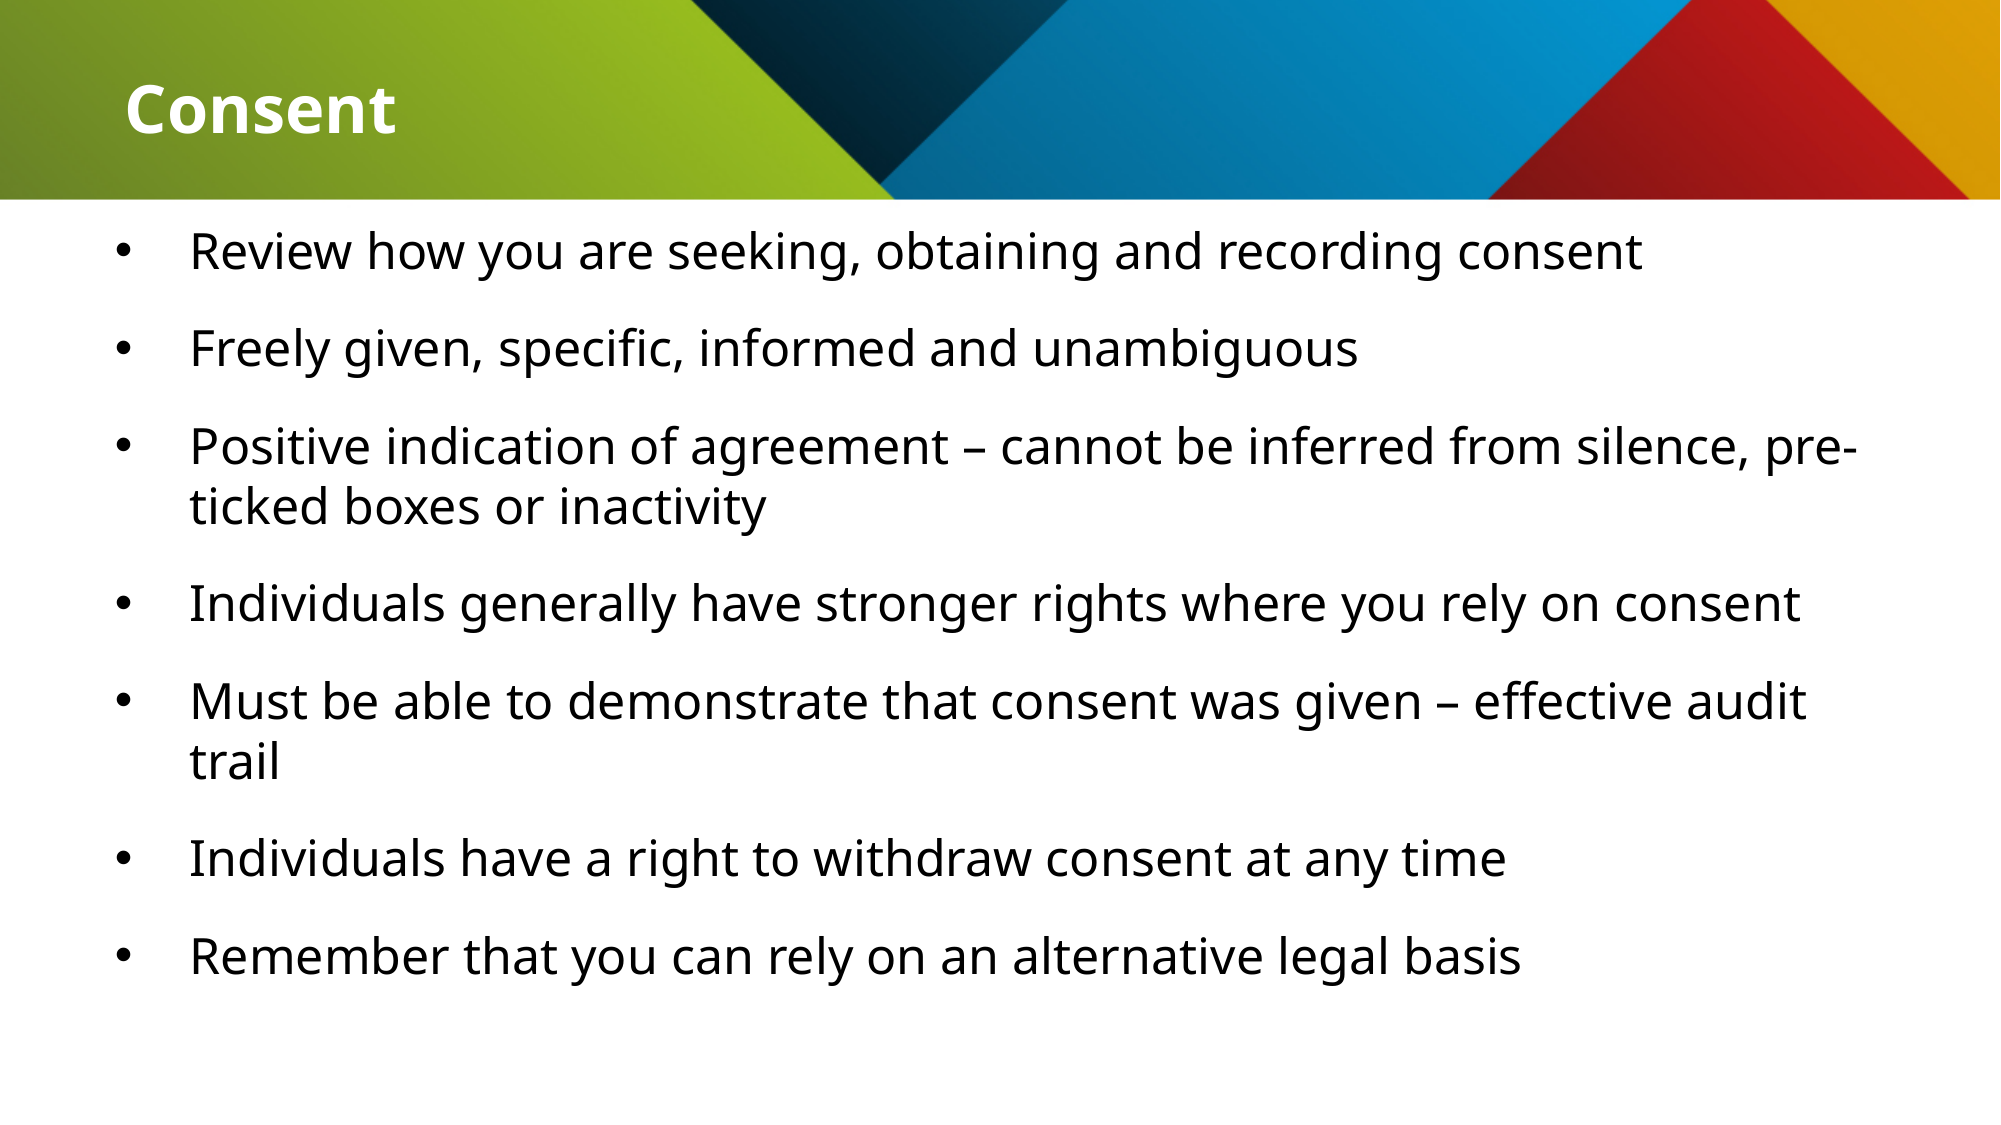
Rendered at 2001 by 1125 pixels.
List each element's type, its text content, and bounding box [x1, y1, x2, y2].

list Review how you are seeking, obtaining and recording consent Freely given, specific, informed and unambiguous Positive indication of agreement – cannot be inferred from silence, pre-ticked boxes or inactivity Individuals generally have stronger rights where you rely on consent Must be able to demonstrate that consent was given – effective audit trail Individuals have a right to withdraw consent at any time Remember that you can rely on an alternative legal basis [99, 211, 1900, 1005]
title Consent [109, 75, 1891, 138]
picture [0, 0, 2000, 212]
